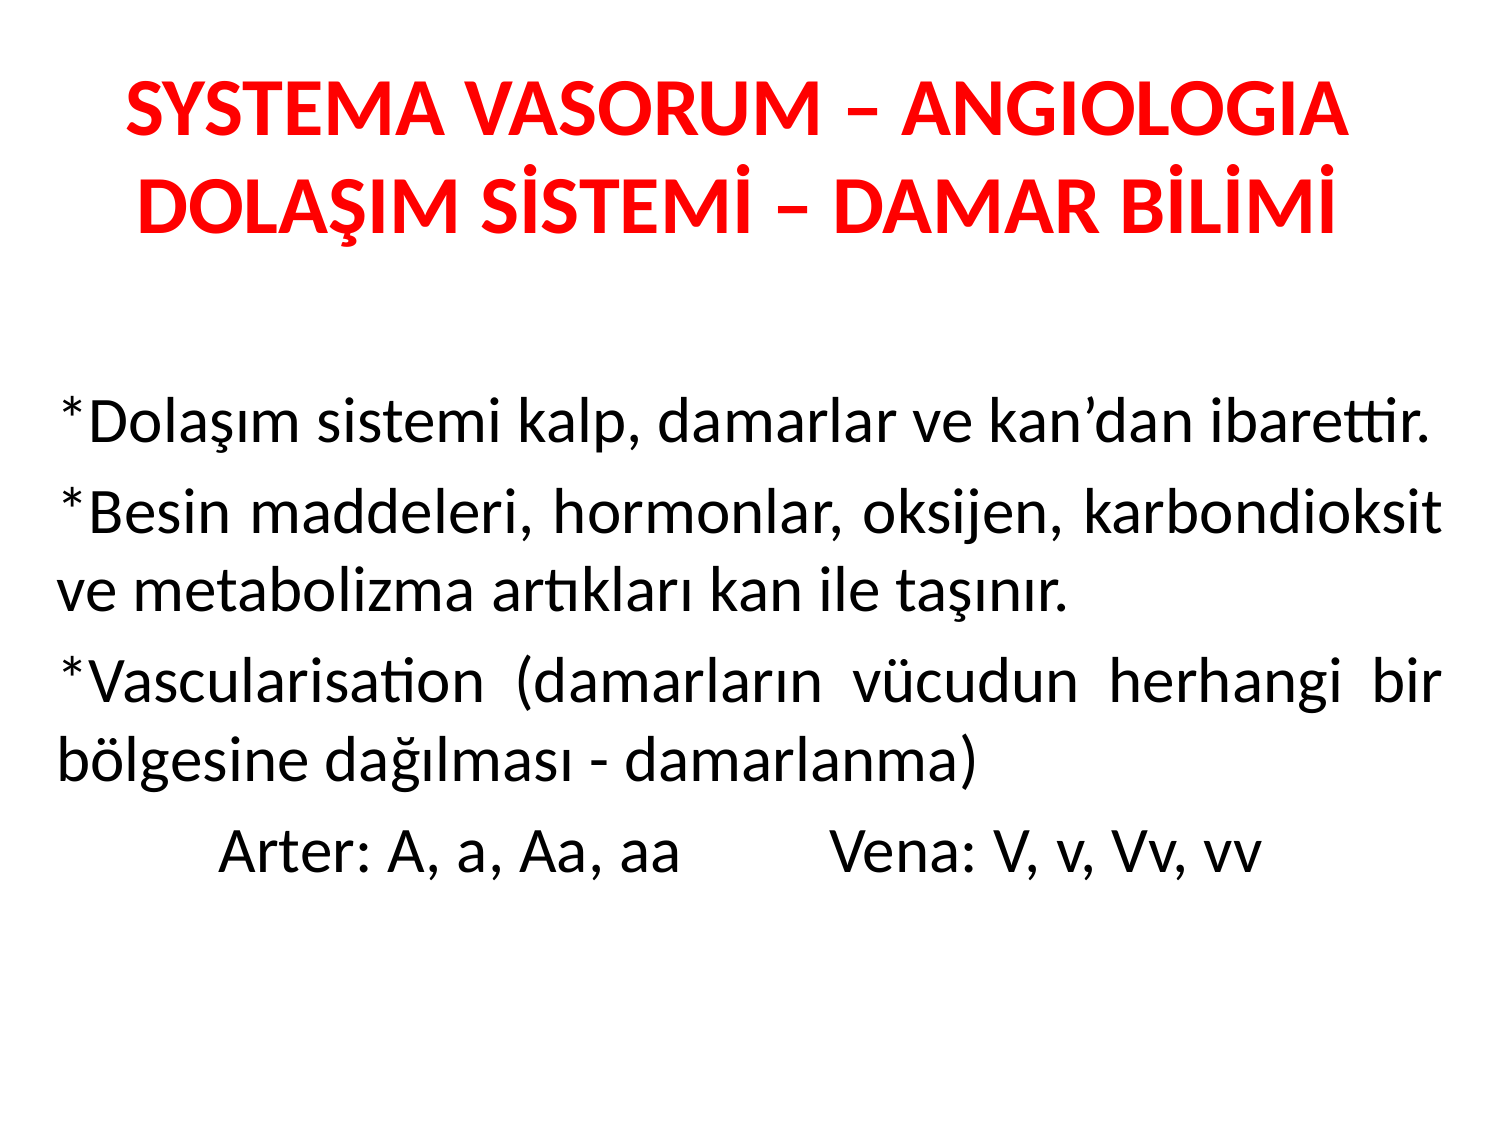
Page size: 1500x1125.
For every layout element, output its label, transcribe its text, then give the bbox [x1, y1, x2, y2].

title SYSTEMA VASORUM – ANGIOLOGIA DOLAŞIM SİSTEMİ – DAMAR BİLİMİ [100, 30, 1376, 273]
subtitle *Dolaşım sistemi kalp, damarlar ve kan’dan ibarettir. *Besin maddeleri, hormonlar, oksijen, karbondioksit ve metabolizma artıkları kan ile taşınır. *Vascularisation (damarların vücudun herhangi bir bölgesine dağılması - damarlanma) Arter: A, a, Aa, aa Vena: V, v, Vv, vv [41, 314, 1459, 965]
